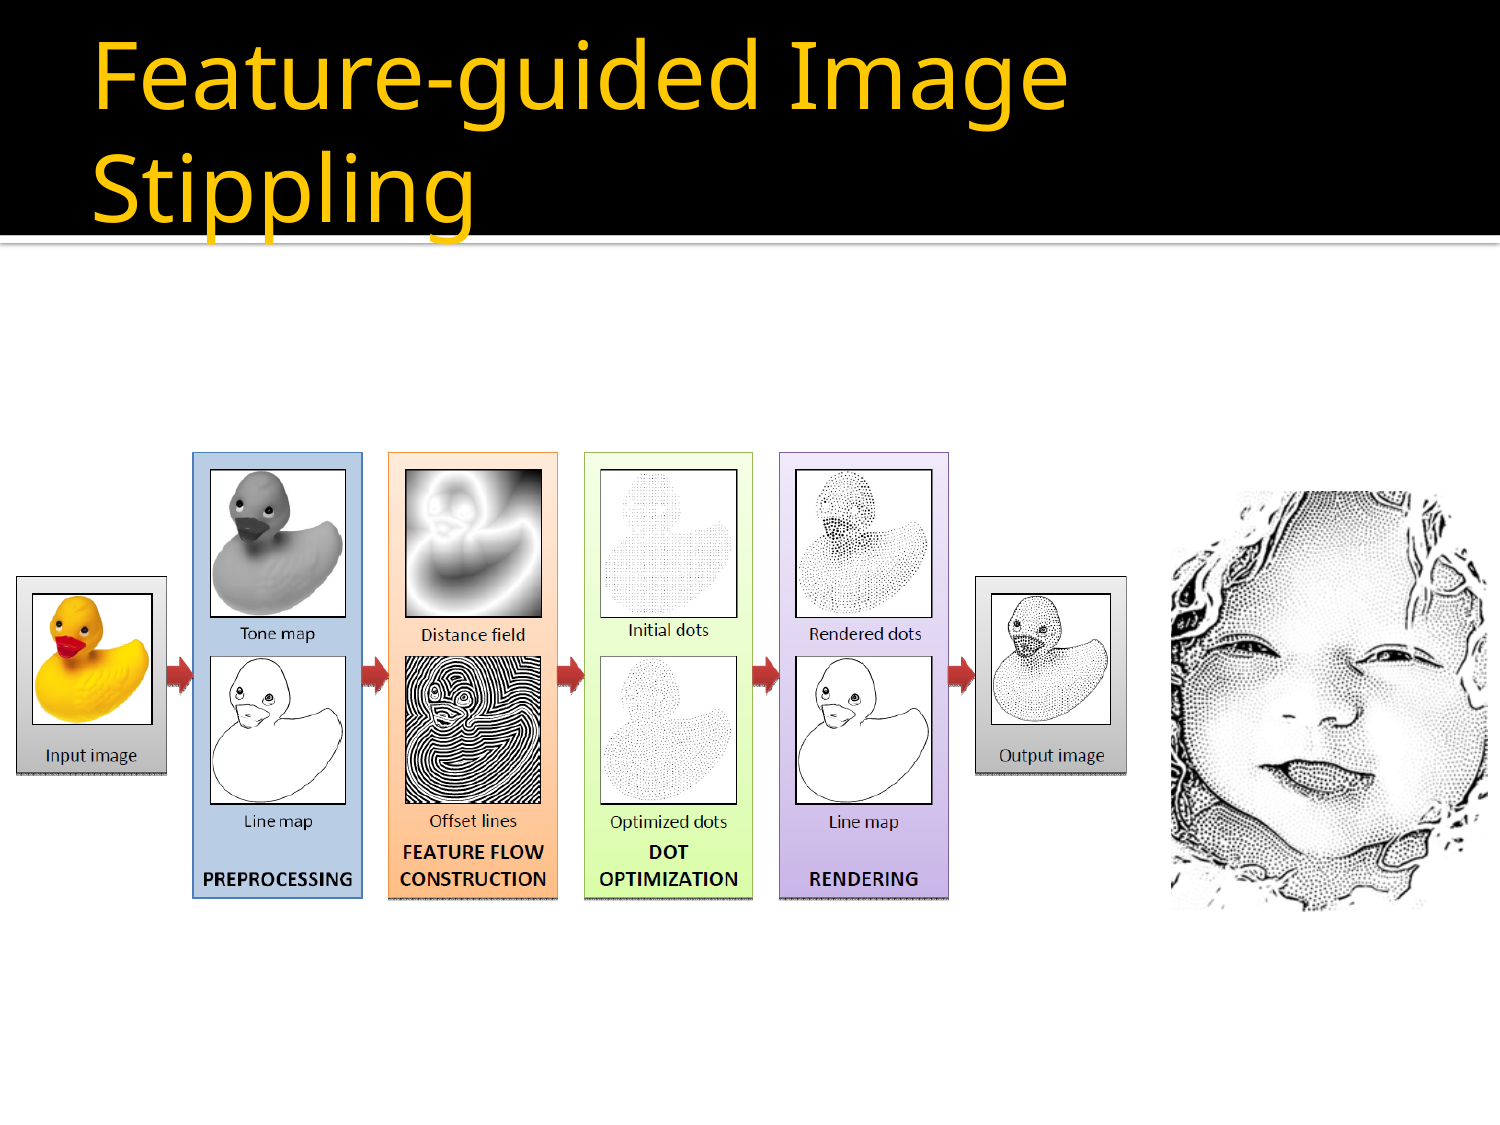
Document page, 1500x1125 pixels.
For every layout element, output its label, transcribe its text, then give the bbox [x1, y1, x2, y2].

title Feature-guided Image Stippling [75, 25, 1425, 231]
picture [0, 436, 1488, 912]
